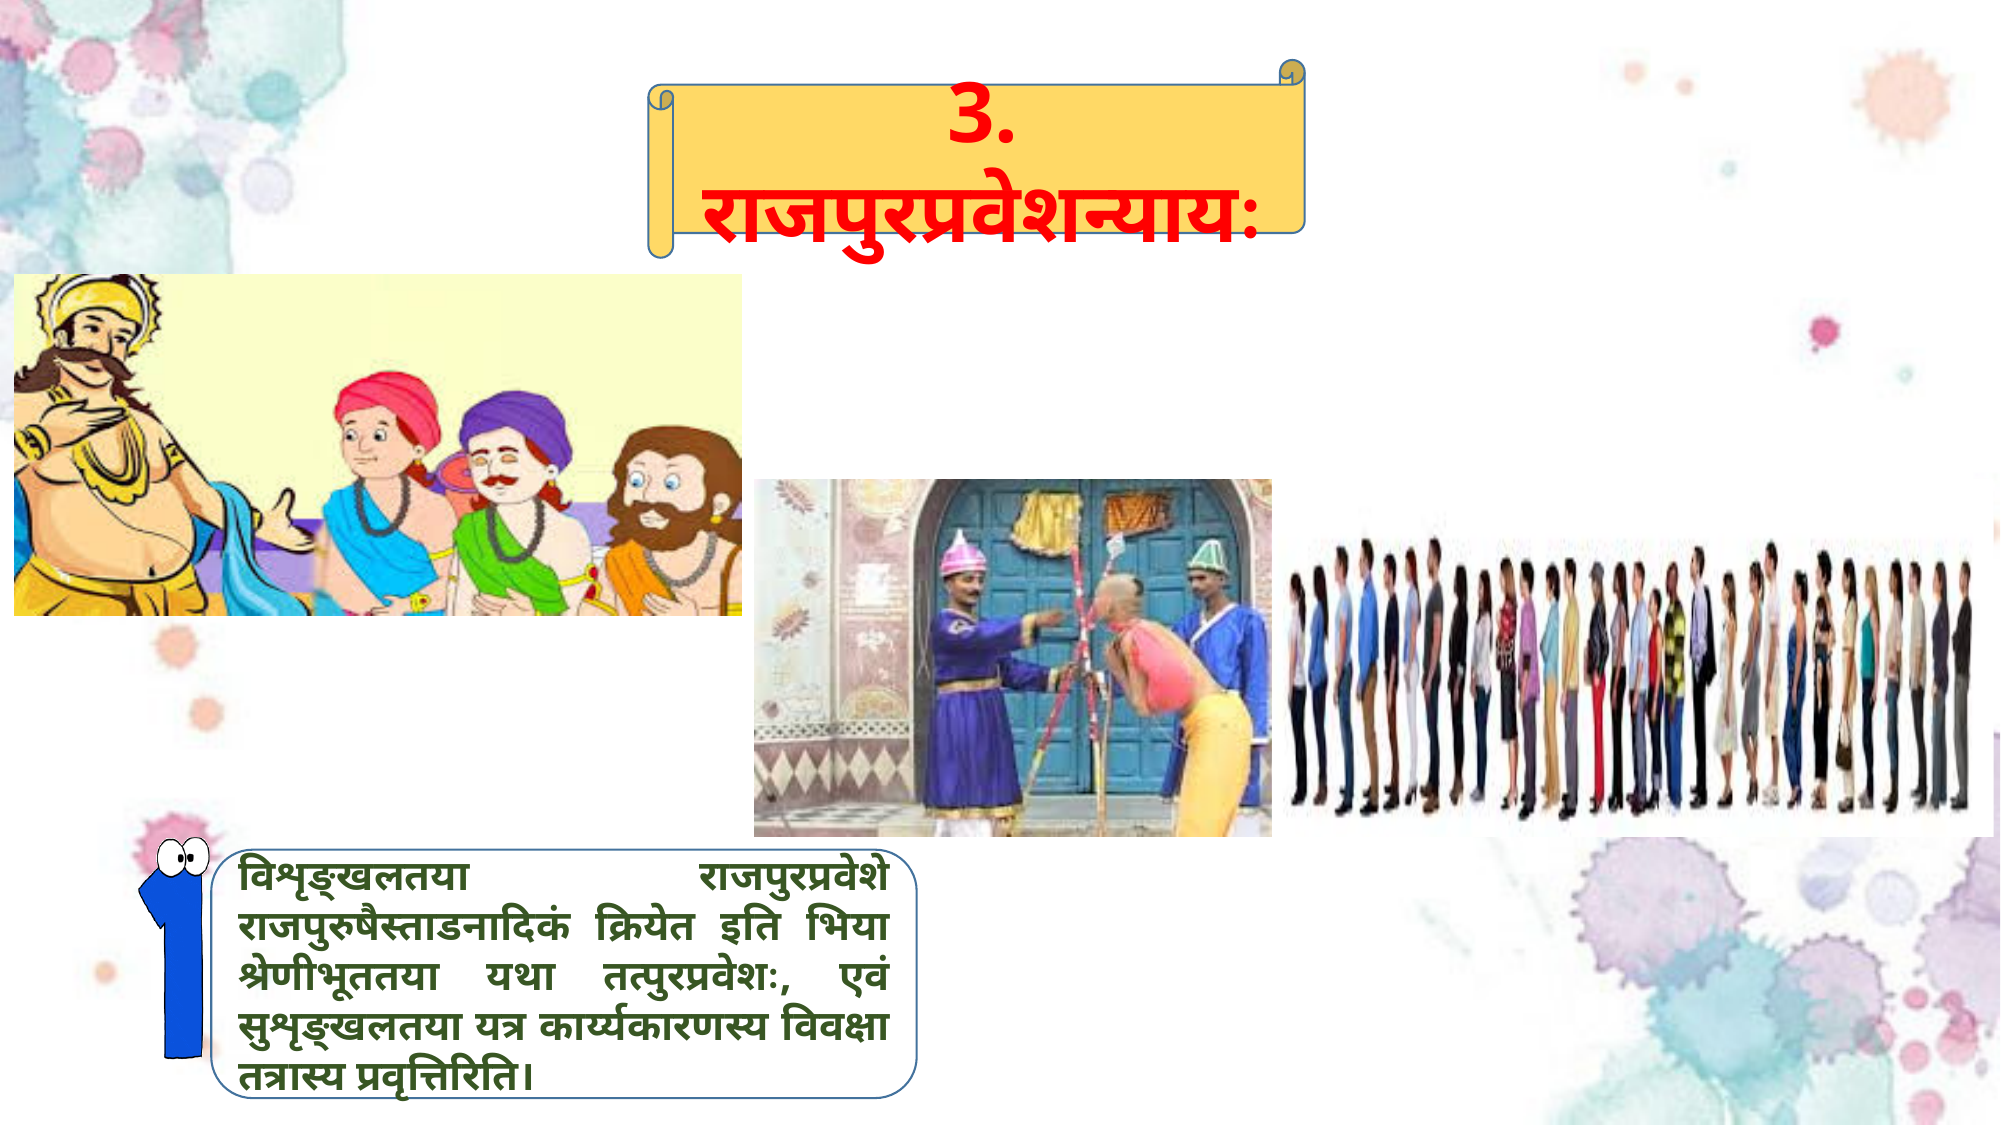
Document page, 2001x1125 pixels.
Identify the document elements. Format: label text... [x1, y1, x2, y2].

text_box विशृङ्खलतया राजपुरप्रवेशे राजपुरुषैस्ताडनादिकं क्रियेत इति भिया श्रेणीभूततया यथा तत्पुरप्रवेशः, एवं सुशृङ्खलतया यत्र कार्य्यकारणस्य विवक्षा तत्रास्य प्रवृत्तिरिति। [250, 848, 918, 1100]
picture [0, 0, 2001, 1125]
text_box 3. राजपुरप्रवेशन्यायः [647, 58, 1306, 259]
